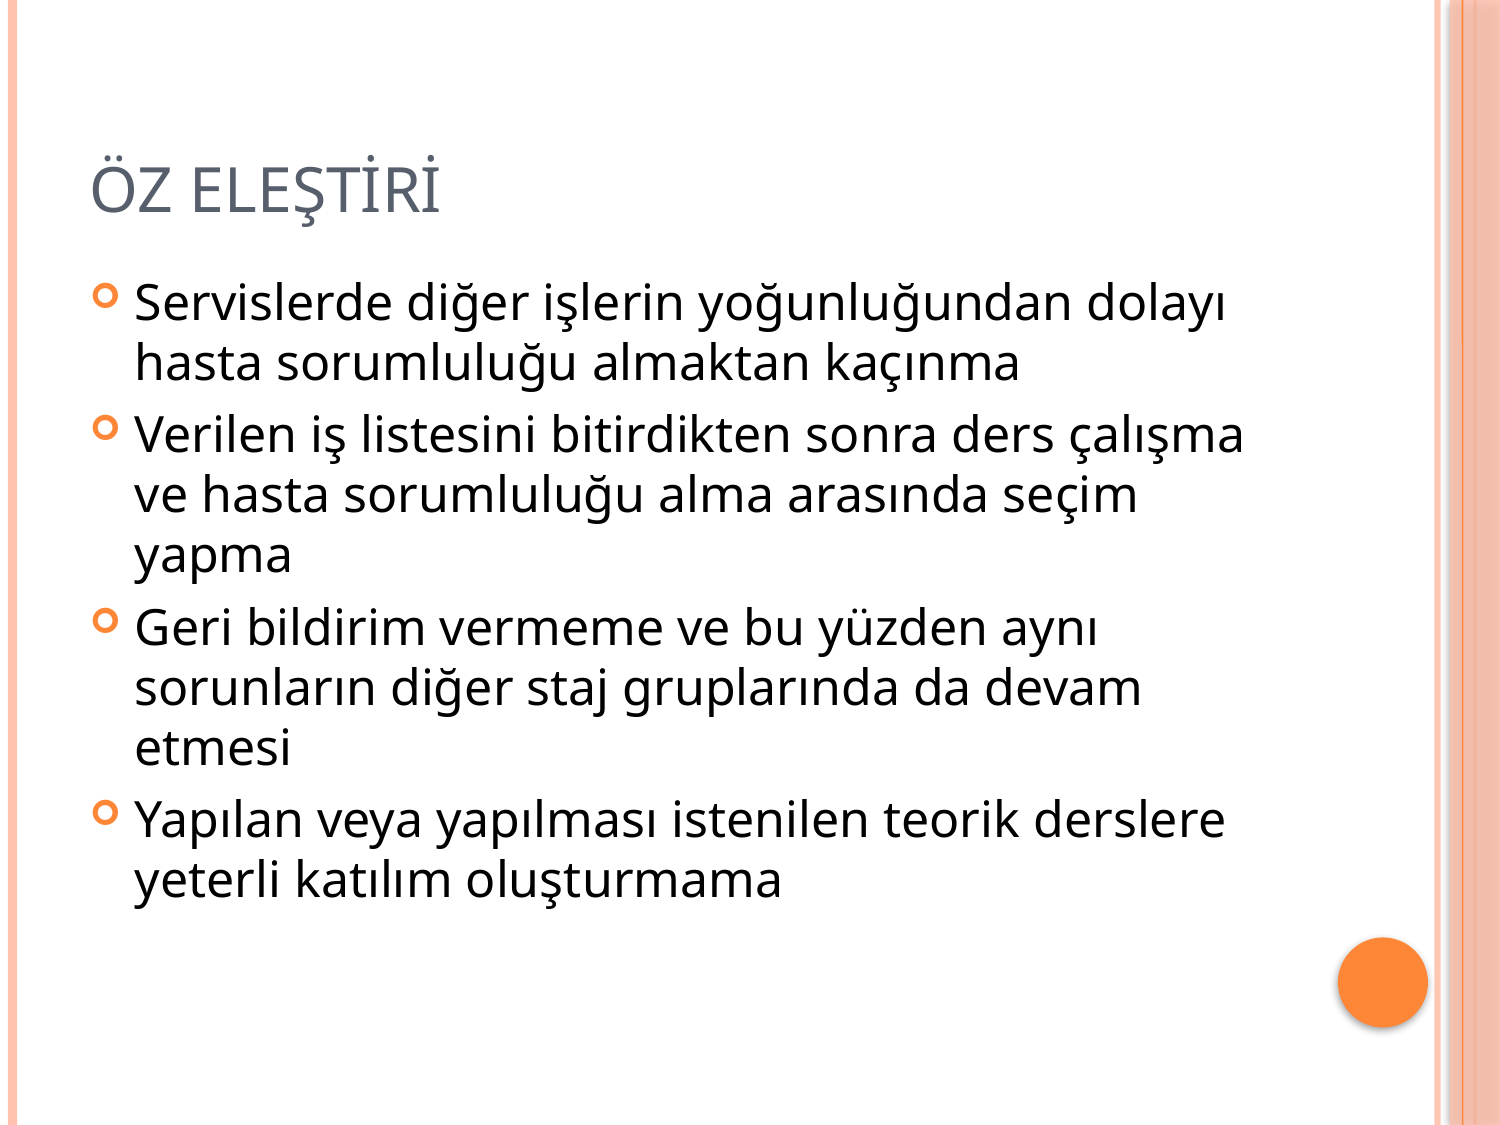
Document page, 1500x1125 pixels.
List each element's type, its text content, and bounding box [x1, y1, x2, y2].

list Servislerde diğer işlerin yoğunluğundan dolayı hasta sorumluluğu almaktan kaçınma Verilen iş listesini bitirdikten sonra ders çalışma ve hasta sorumluluğu alma arasında seçim yapma Geri bildirim vermeme ve bu yüzden aynı sorunların diğer staj gruplarında da devam etmesi Yapılan veya yapılması istenilen teorik derslere yeterli katılım oluşturmama [75, 262, 1300, 1062]
title Öz eleştiri [75, 45, 1300, 233]
